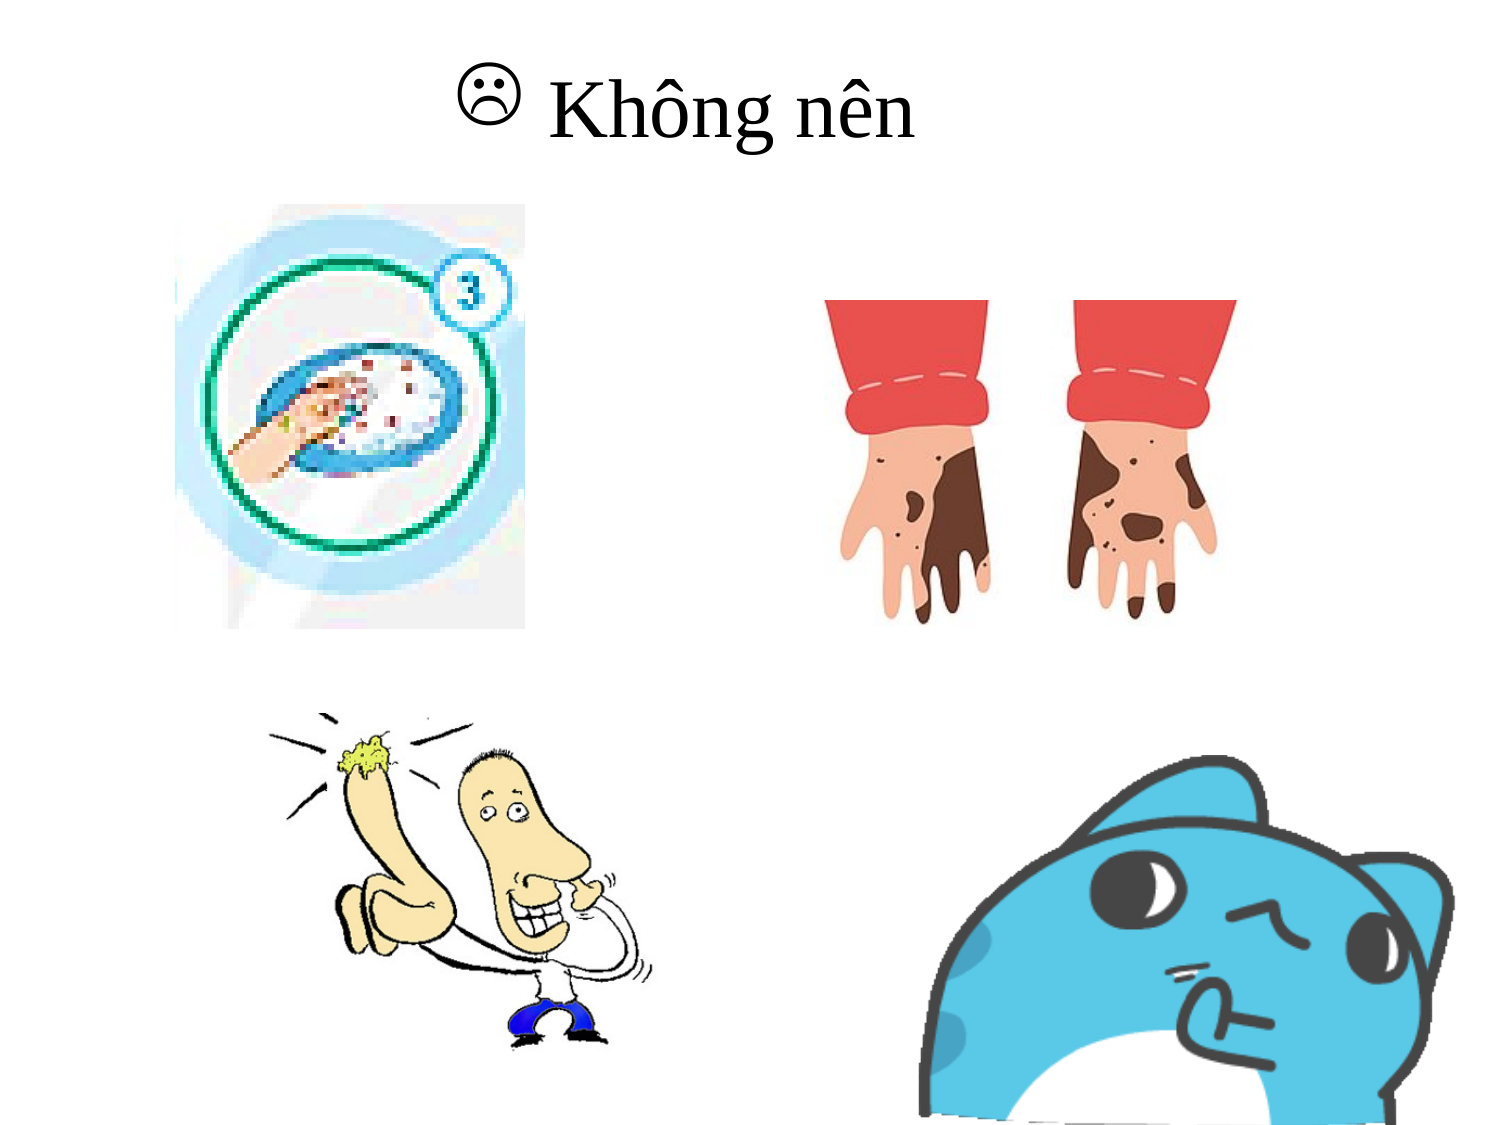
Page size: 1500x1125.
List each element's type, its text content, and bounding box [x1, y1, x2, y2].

picture [249, 713, 791, 1073]
picture [899, 755, 1500, 1125]
picture [749, 300, 1313, 629]
picture [174, 198, 526, 630]
text_box Không nên [439, 47, 932, 162]
